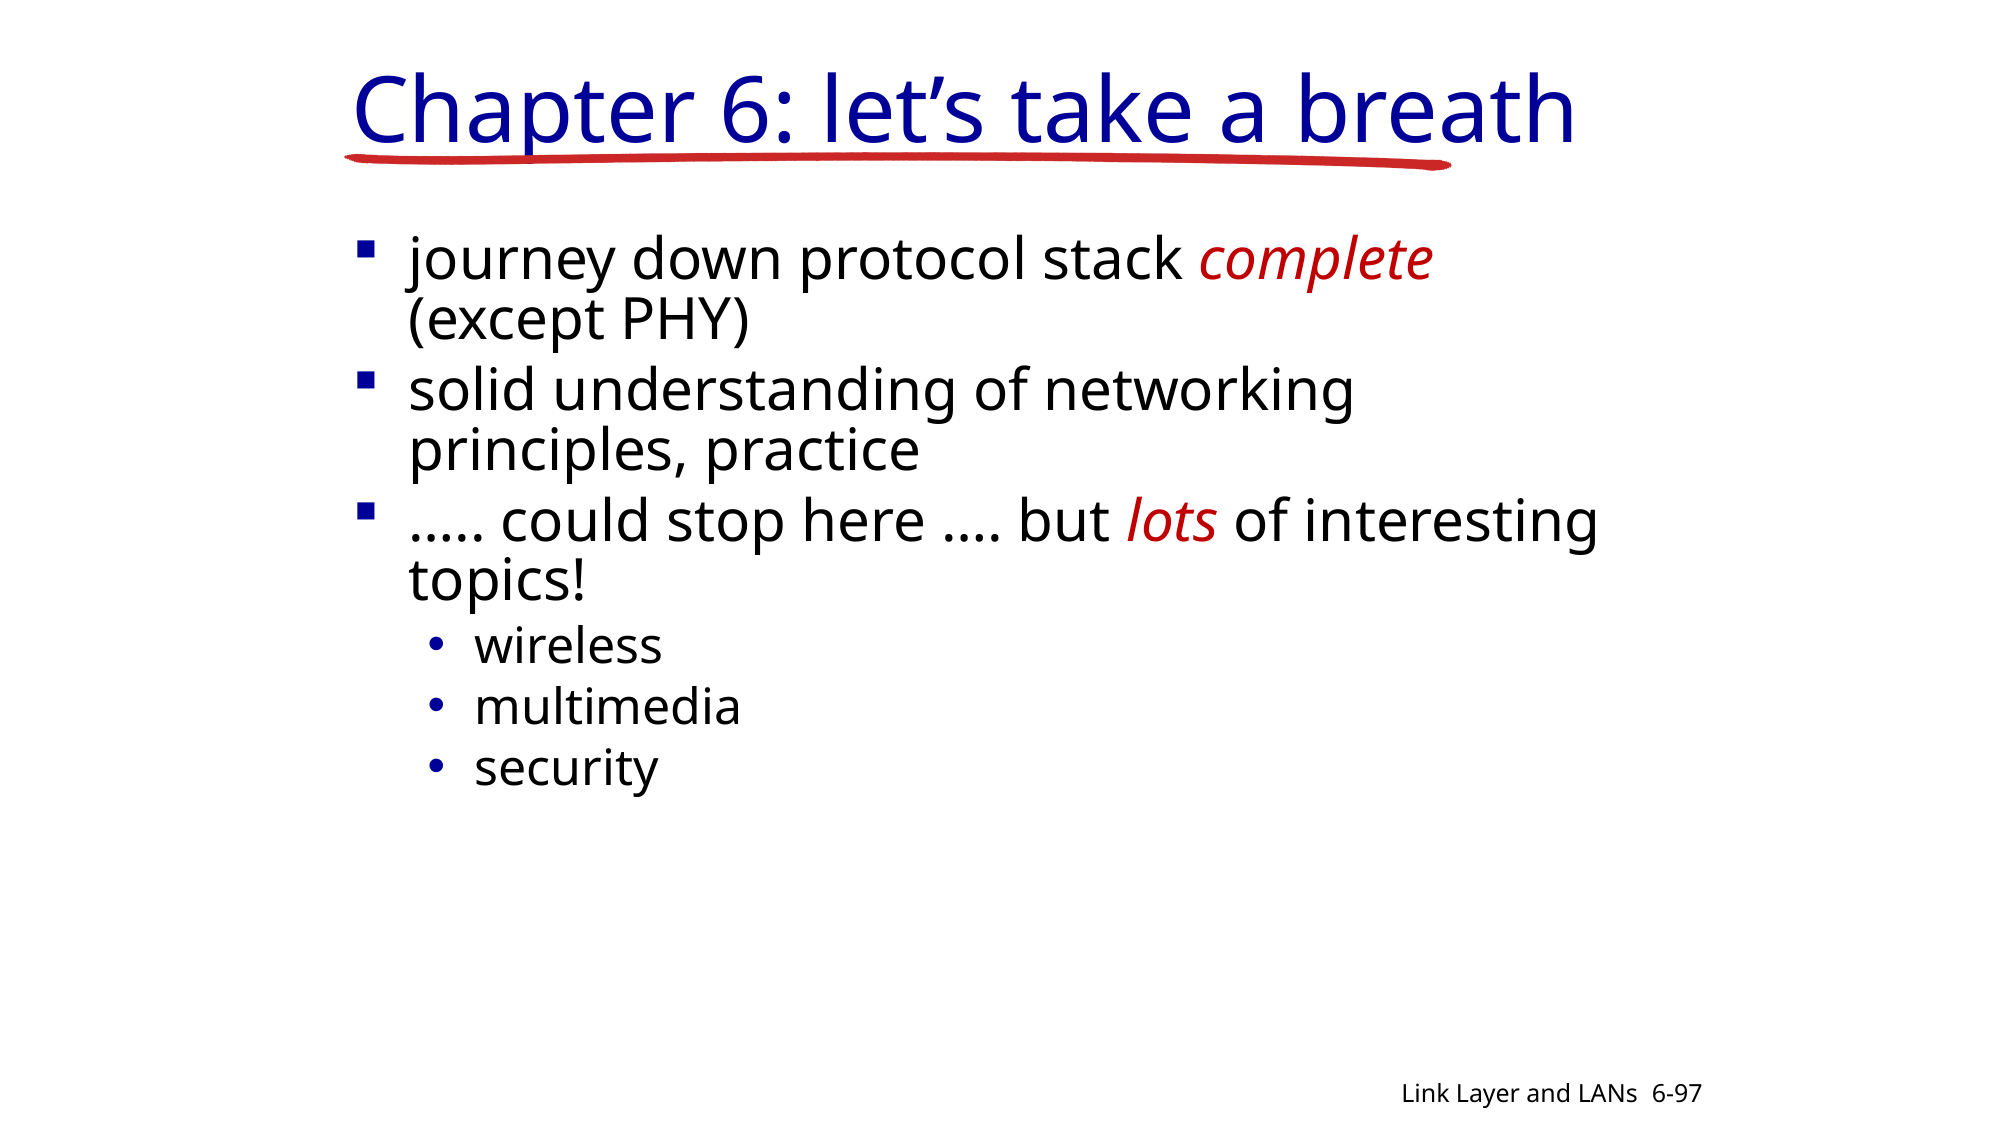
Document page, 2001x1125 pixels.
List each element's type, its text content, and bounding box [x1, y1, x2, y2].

list journey down protocol stack complete (except PHY) solid understanding of networking principles, practice ….. could stop here …. but lots of interesting topics! wireless multimedia security [337, 224, 1639, 988]
picture [339, 146, 1465, 176]
title Chapter 6: let’s take a breath [335, 11, 1611, 200]
slide_number 6-97 [1637, 1069, 1728, 1115]
footer Link Layer and LANs [1295, 1069, 1654, 1110]
